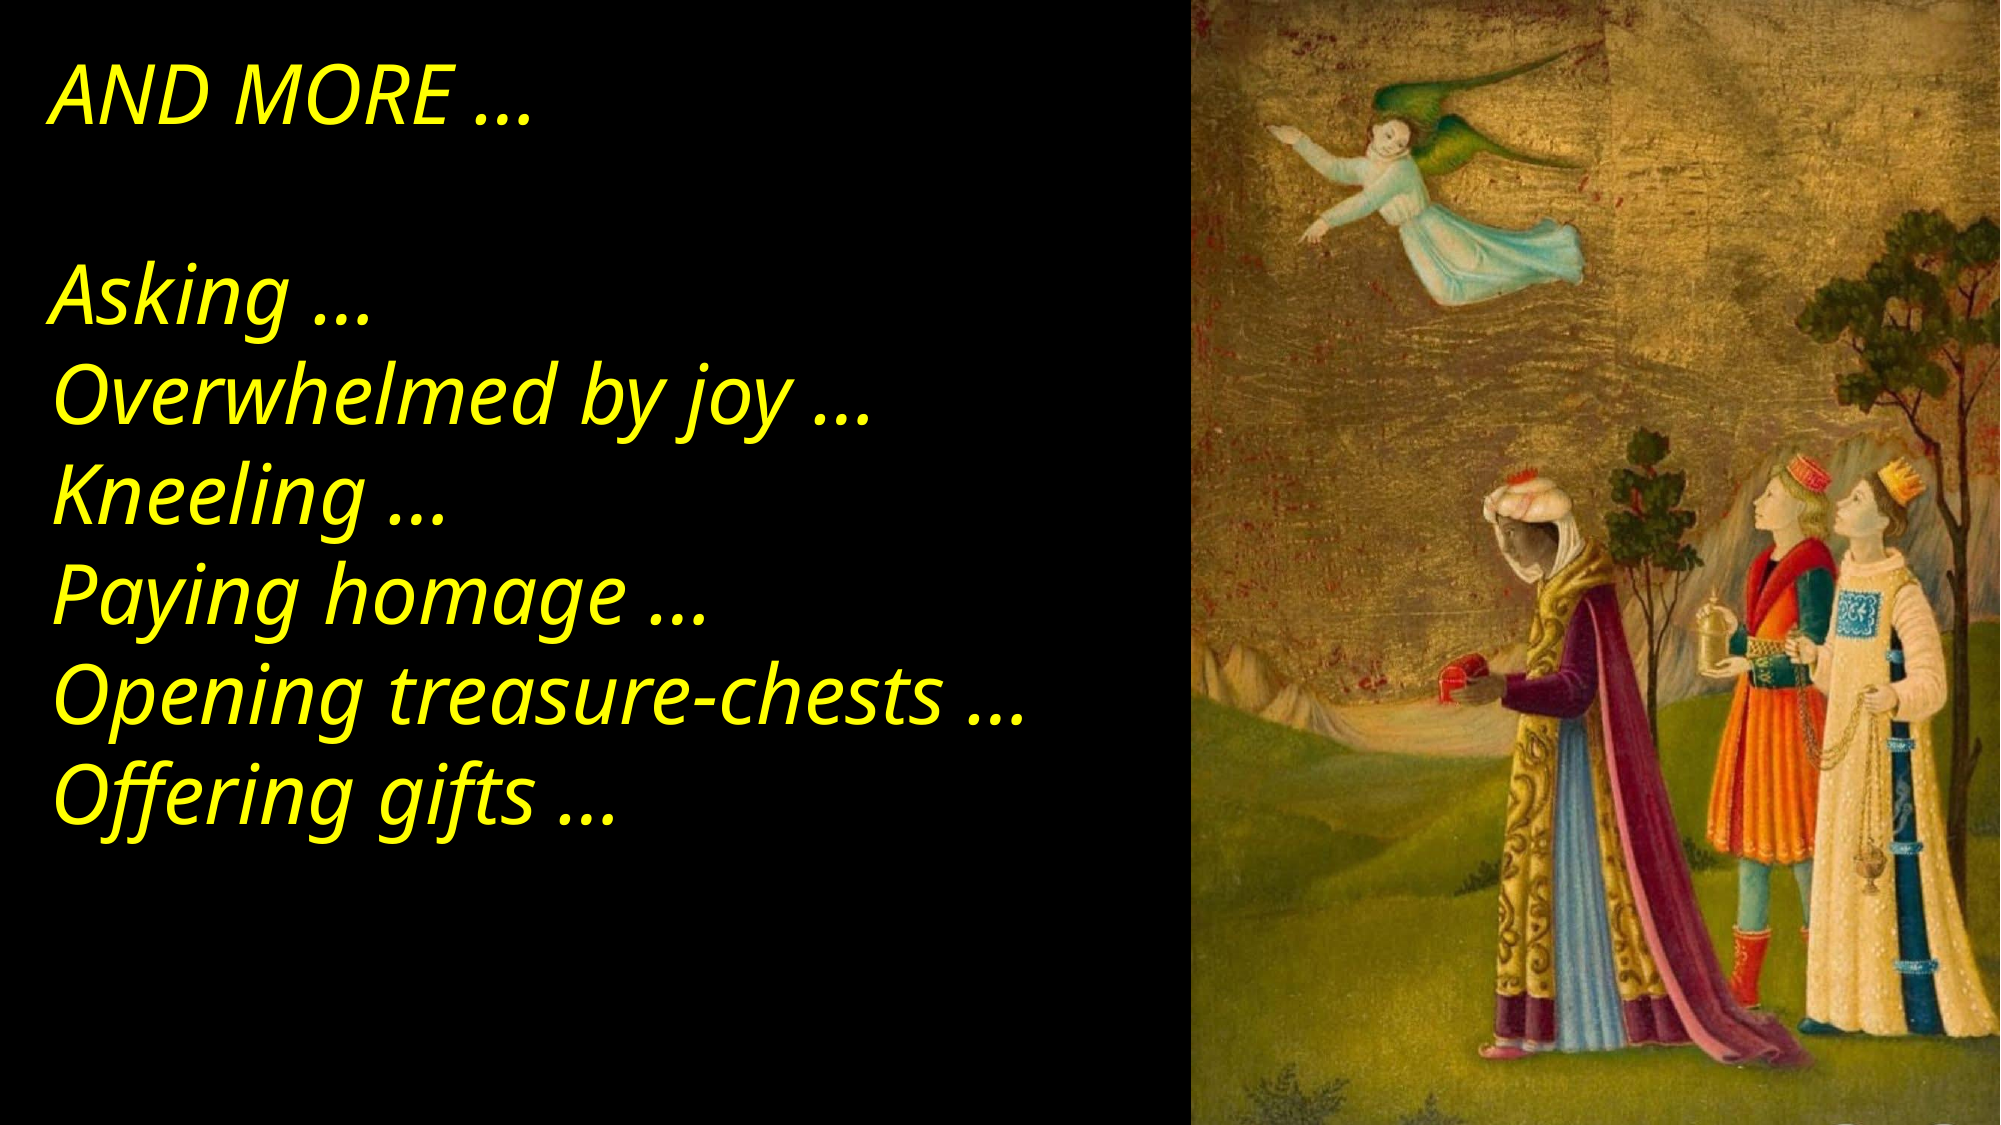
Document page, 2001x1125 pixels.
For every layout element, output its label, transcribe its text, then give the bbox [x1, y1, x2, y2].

text_box AND MORE … Asking … Overwhelmed by joy … Kneeling … Paying homage … Opening treasure-chests … Offering gifts … [35, 34, 1172, 849]
picture [1191, 0, 2000, 1125]
